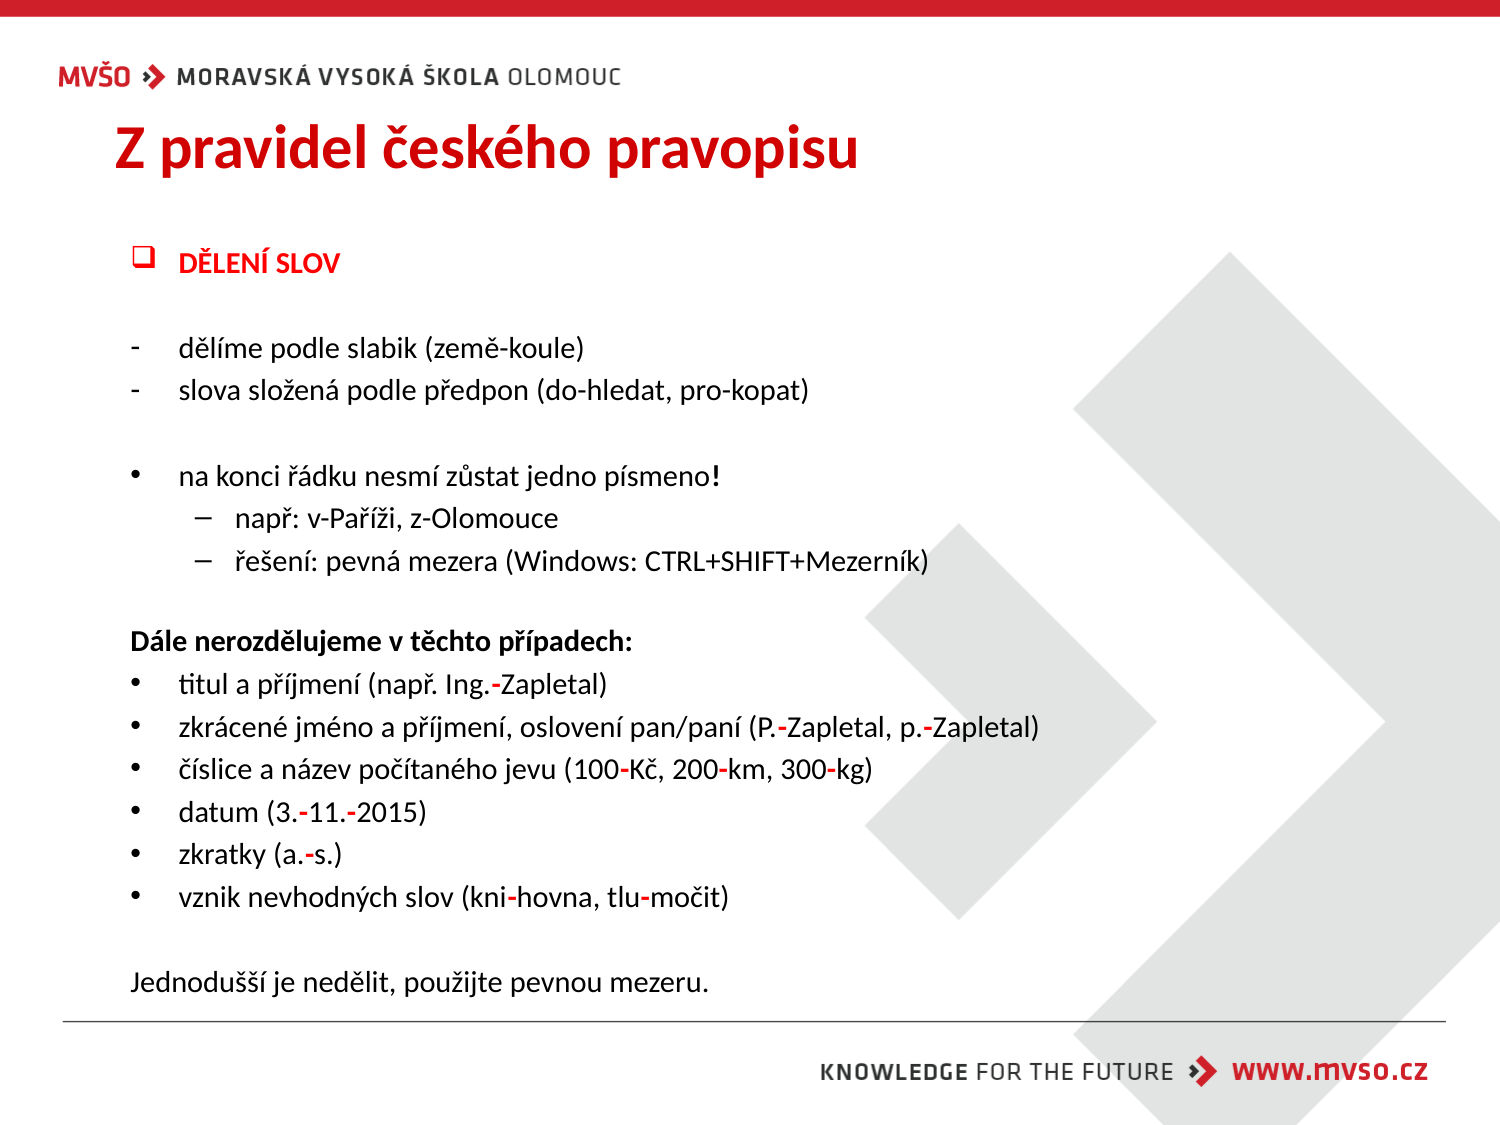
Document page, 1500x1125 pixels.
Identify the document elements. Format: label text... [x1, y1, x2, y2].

picture [0, 0, 1500, 1125]
text_box Z pravidel českého pravopisu [115, 106, 1218, 192]
list DĚLENÍ SLOV dělíme podle slabik (země-koule) slova složená podle předpon (do-hledat, pro-kopat) na konci řádku nesmí zůstat jedno písmeno! např: v-Paříži, z-Olomouce řešení: pevná mezera (Windows: CTRL+SHIFT+Mezerník) Dále nerozdělujeme v těchto případech: titul a příjmení (např. Ing.-Zapletal) zkrácené jméno a příjmení, oslovení pan/paní (P.-Zapletal, p.-Zapletal) číslice a název počítaného jevu (100-Kč, 200-km, 300-kg) datum (3.-11.-2015) zkratky (a.-s.) vznik nevhodných slov (kni-hovna, tlu-močit) Jednodušší je nedělit, použijte pevnou mezeru. [115, 192, 1466, 1014]
